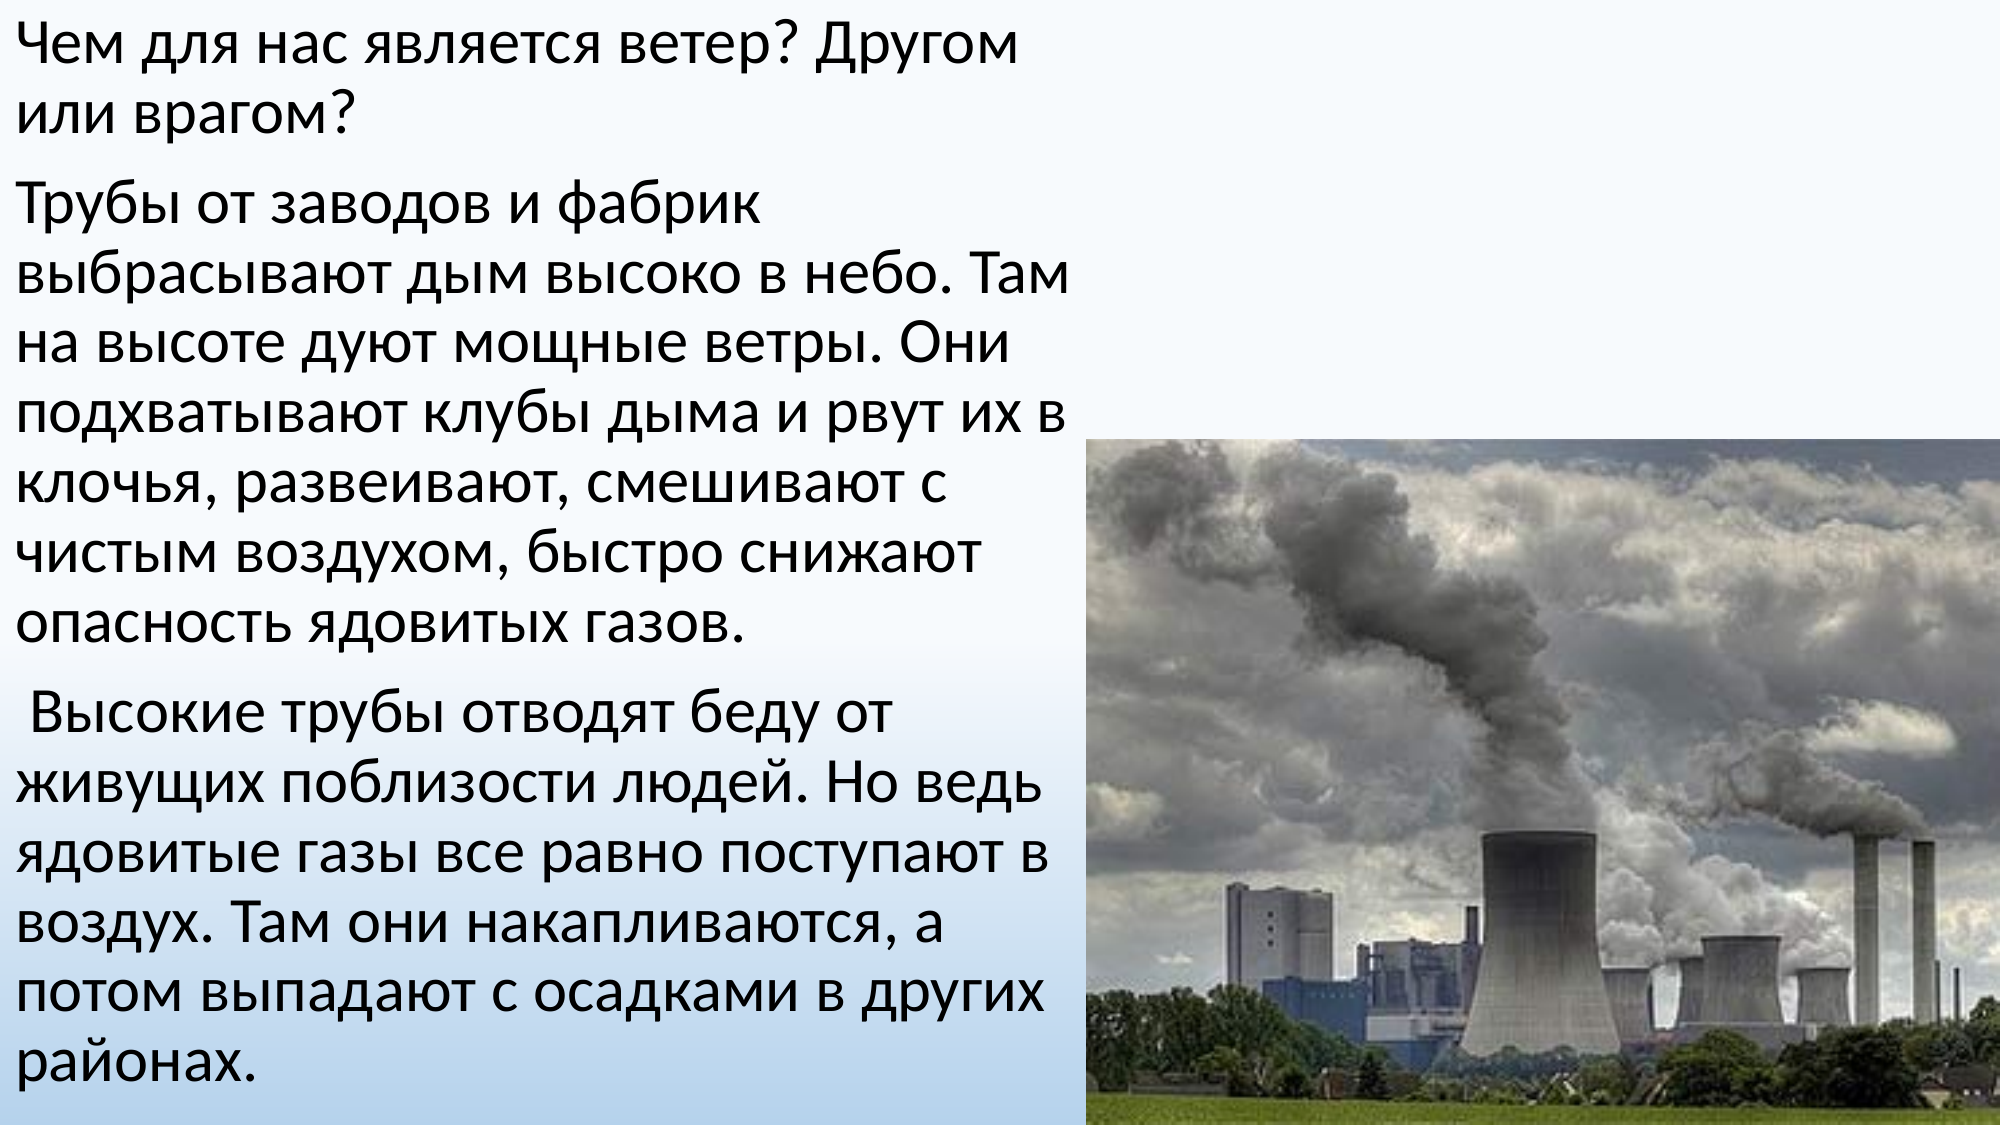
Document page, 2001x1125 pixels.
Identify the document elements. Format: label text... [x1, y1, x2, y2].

list Чем для нас является ветер? Другом или врагом? Трубы от заводов и фабрик выбрасывают дым высоко в небо. Там на высоте дуют мощные ветры. Они подхватывают клубы дыма и рвут их в клочья, развеивают, смешивают с чистым воздухом, быстро снижают опасность ядовитых газов. Высокие трубы отводят беду от живущих поблизости людей. Но ведь ядовитые газы все равно поступают в воздух. Там они накапливаются, а потом выпадают с осадками в других районах. [0, 0, 1092, 1125]
picture [1086, 439, 2000, 1125]
